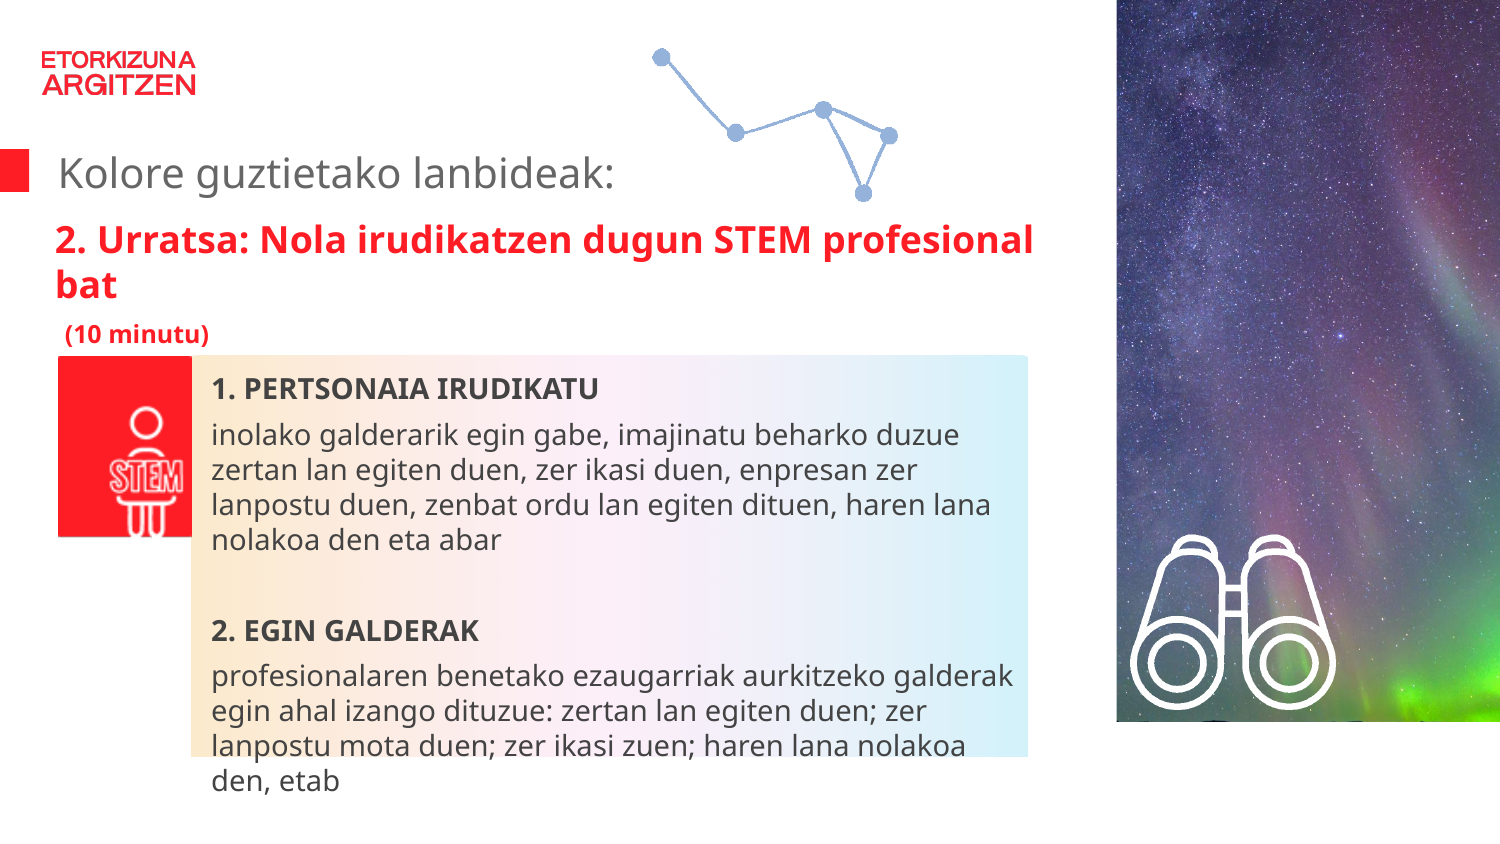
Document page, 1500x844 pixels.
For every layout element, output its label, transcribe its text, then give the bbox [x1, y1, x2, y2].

picture [42, 51, 197, 96]
text_box Kolore guztietako lanbideak: [42, 138, 646, 200]
text_box [0, 149, 30, 192]
picture [57, 355, 1029, 758]
picture [651, 48, 898, 202]
picture [1116, 0, 1500, 722]
text_box 1. PERTSONAIA IRUDIKATU inolako galderarik egin gabe, imajinatu beharko duzue zertan lan egiten duen, zer ikasi duen, enpresan zer lanpostu duen, zenbat ordu lan egiten dituen, haren lana nolakoa den eta abar 2. EGIN GALDERAK profesionalaren benetako ezaugarriak aurkitzeko galderak egin ahal izango dituzue: zertan lan egiten duen; zer lanpostu mota duen; zer ikasi zuen; haren lana nolakoa den, etab [196, 366, 1033, 812]
text_box 2. Urratsa: Nola irudikatzen dugun STEM profesional bat (10 minutu) [40, 200, 1101, 366]
